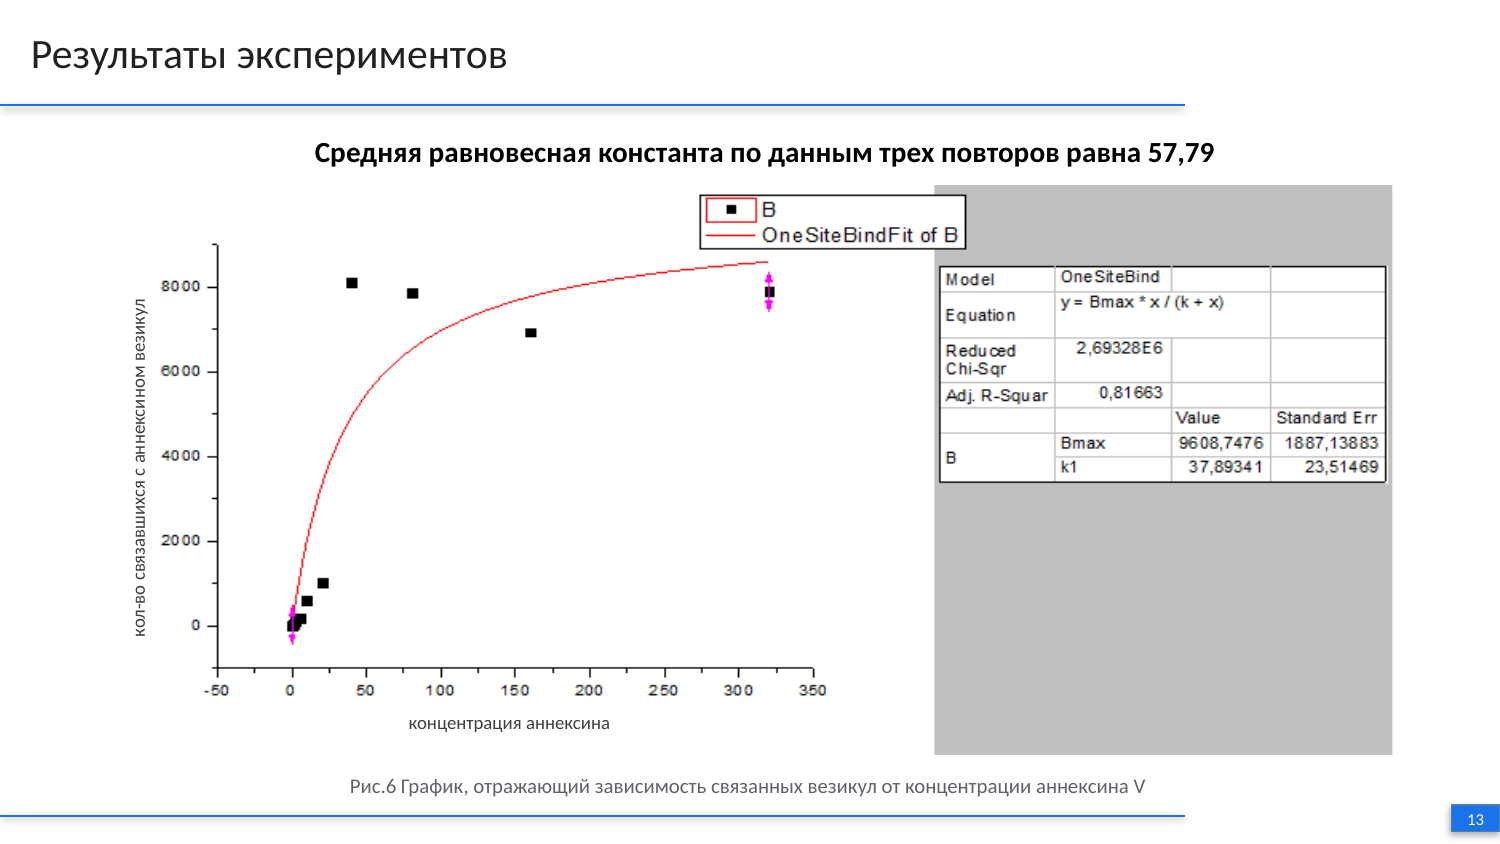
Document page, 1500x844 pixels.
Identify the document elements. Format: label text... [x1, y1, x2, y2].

text_box 13 [1451, 804, 1500, 832]
text_box Результаты экспериментов [15, 11, 1010, 104]
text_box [107, 81, 1393, 756]
text_box Рис.6 График, отражающий зависимость связанных везикул от концентрации аннексина V [328, 765, 1172, 806]
